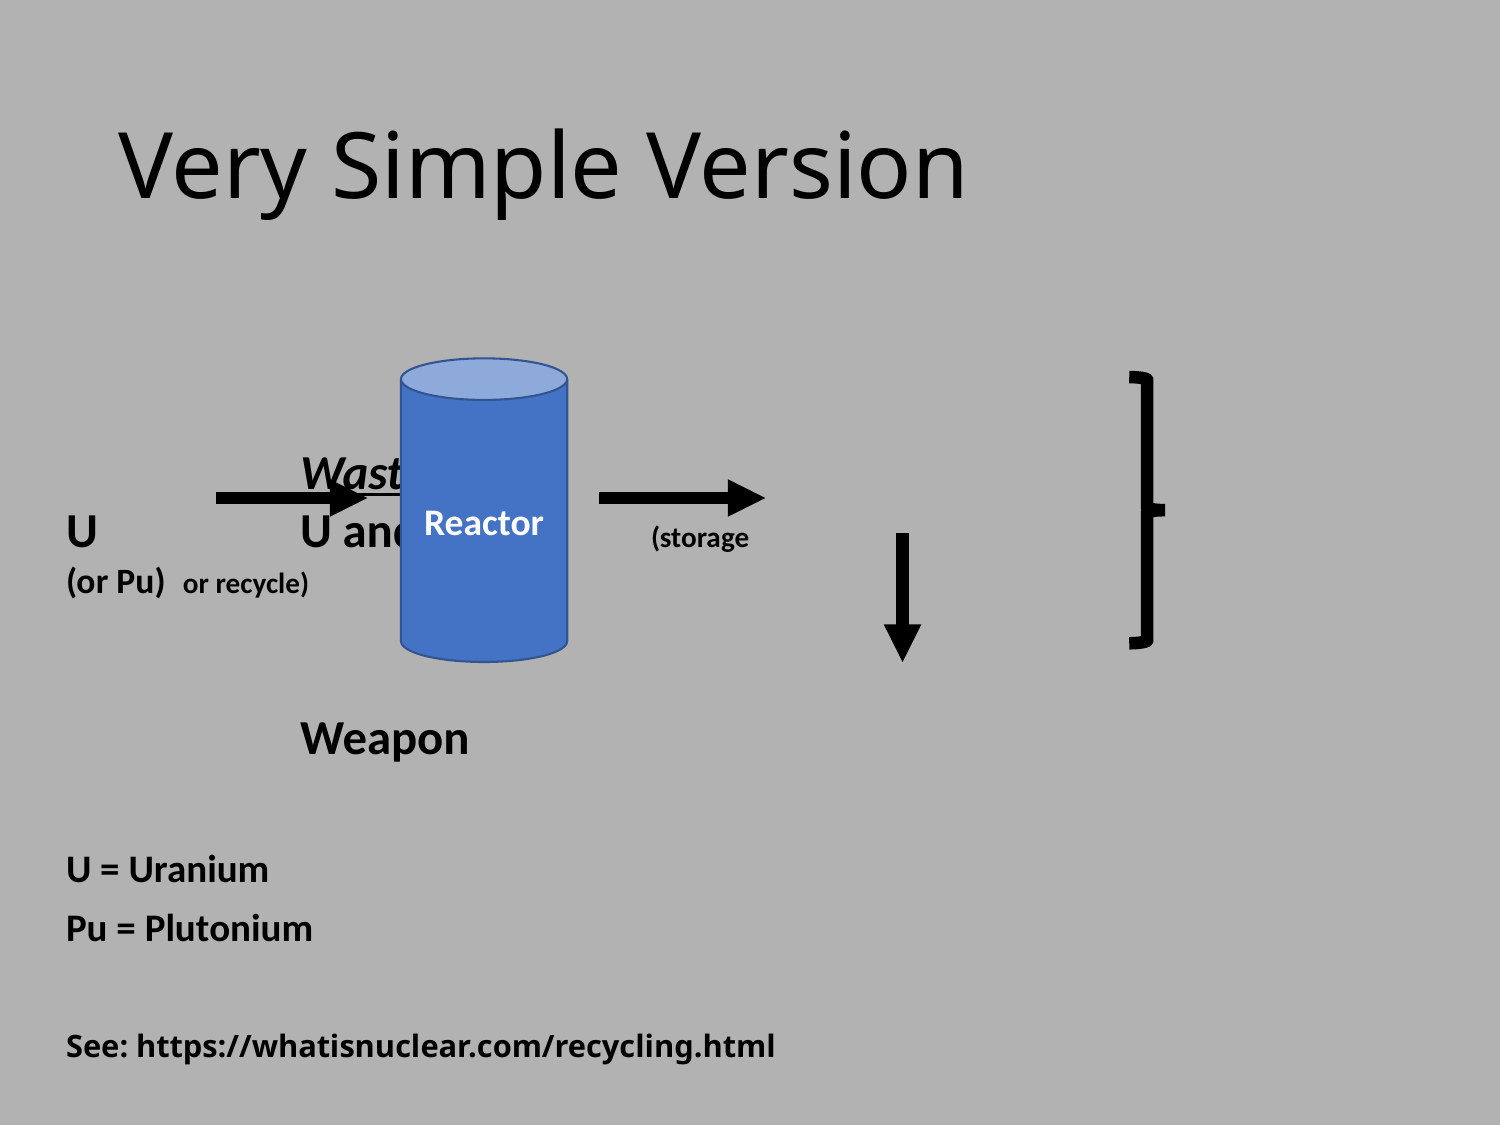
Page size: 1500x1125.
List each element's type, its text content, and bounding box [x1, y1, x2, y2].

text_box Reactor [399, 357, 569, 664]
text_box [1129, 376, 1166, 644]
list Waste U U and Pu (storage (or Pu) or recycle) Weapon U = Uranium Pu = Plutonium See: https://whatisnuclear.com/recycling.html [50, 313, 1434, 1077]
title Very Simple Version [103, 59, 1397, 278]
